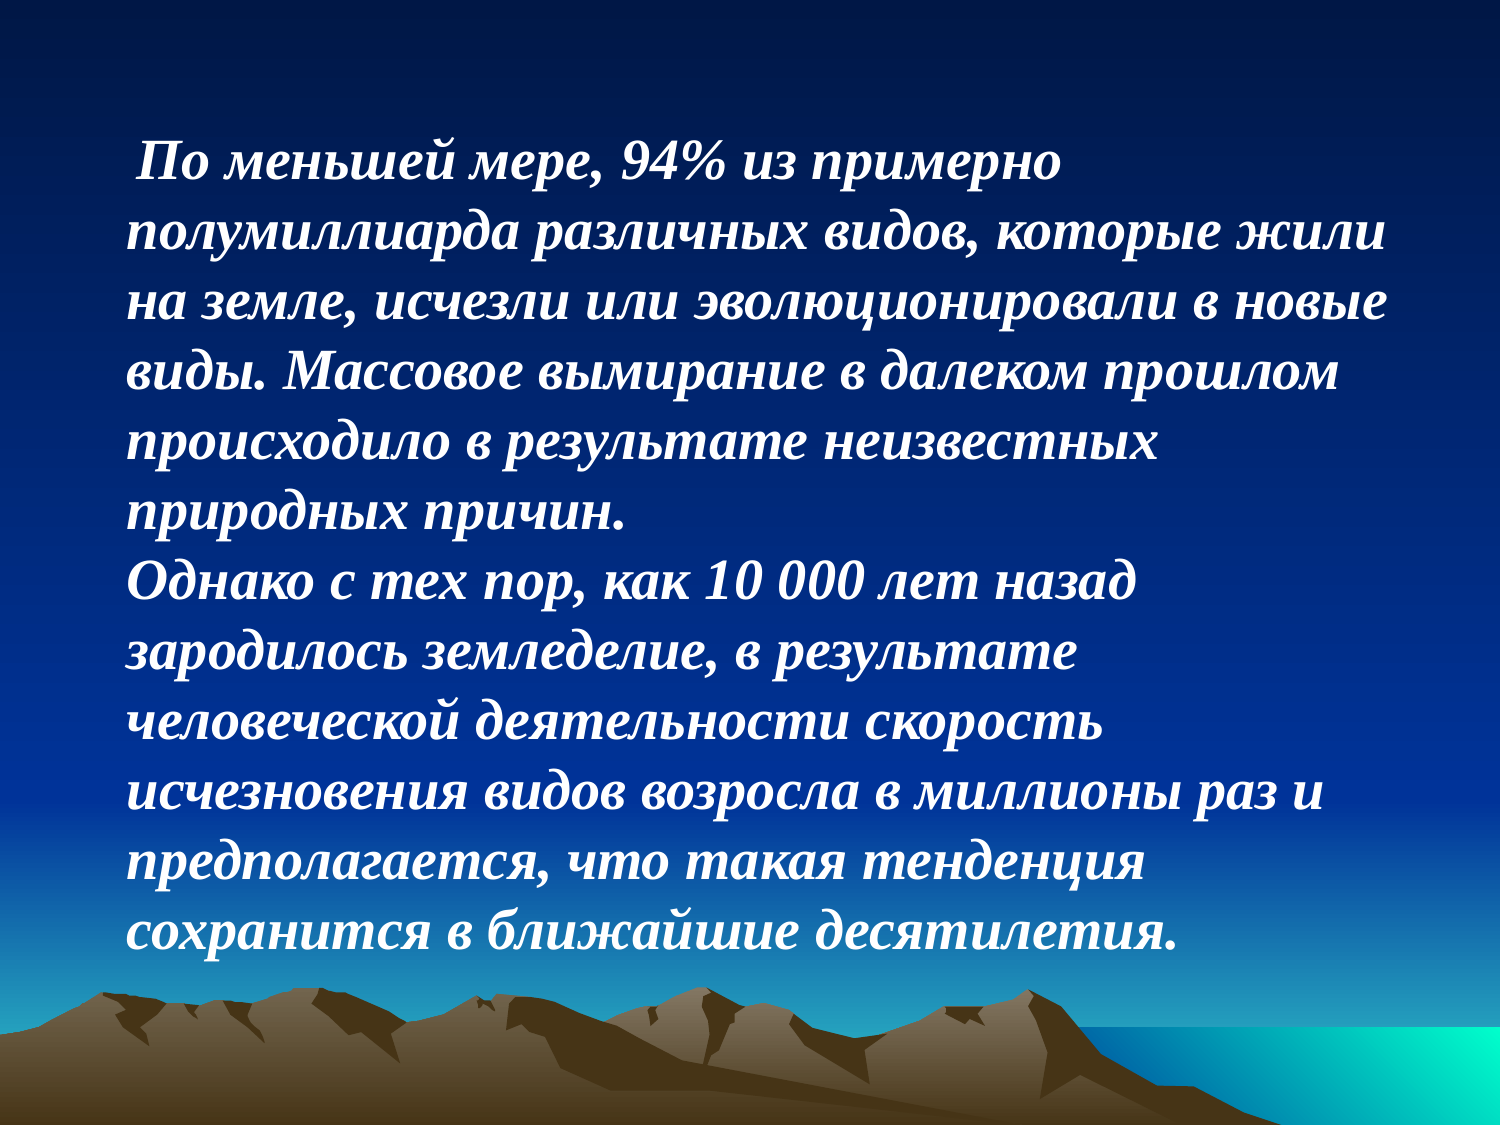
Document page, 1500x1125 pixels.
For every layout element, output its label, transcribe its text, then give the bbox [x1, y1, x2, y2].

text_box По меньшей мере, 94% из примерно полумиллиарда различных видов, которые жили на земле, исчезли или эволюционировали в новые виды. Массовое вымирание в далеком прошлом происходило в результате неизвестных природных причин. Однако с тех пор, как 10 000 лет назад зародилось земледелие, в результате человеческой деятельности скорость исчезновения видов возросла в миллионы раз и предполагается, что такая тенденция сохранится в ближайшие десятилетия. [112, 113, 1412, 969]
